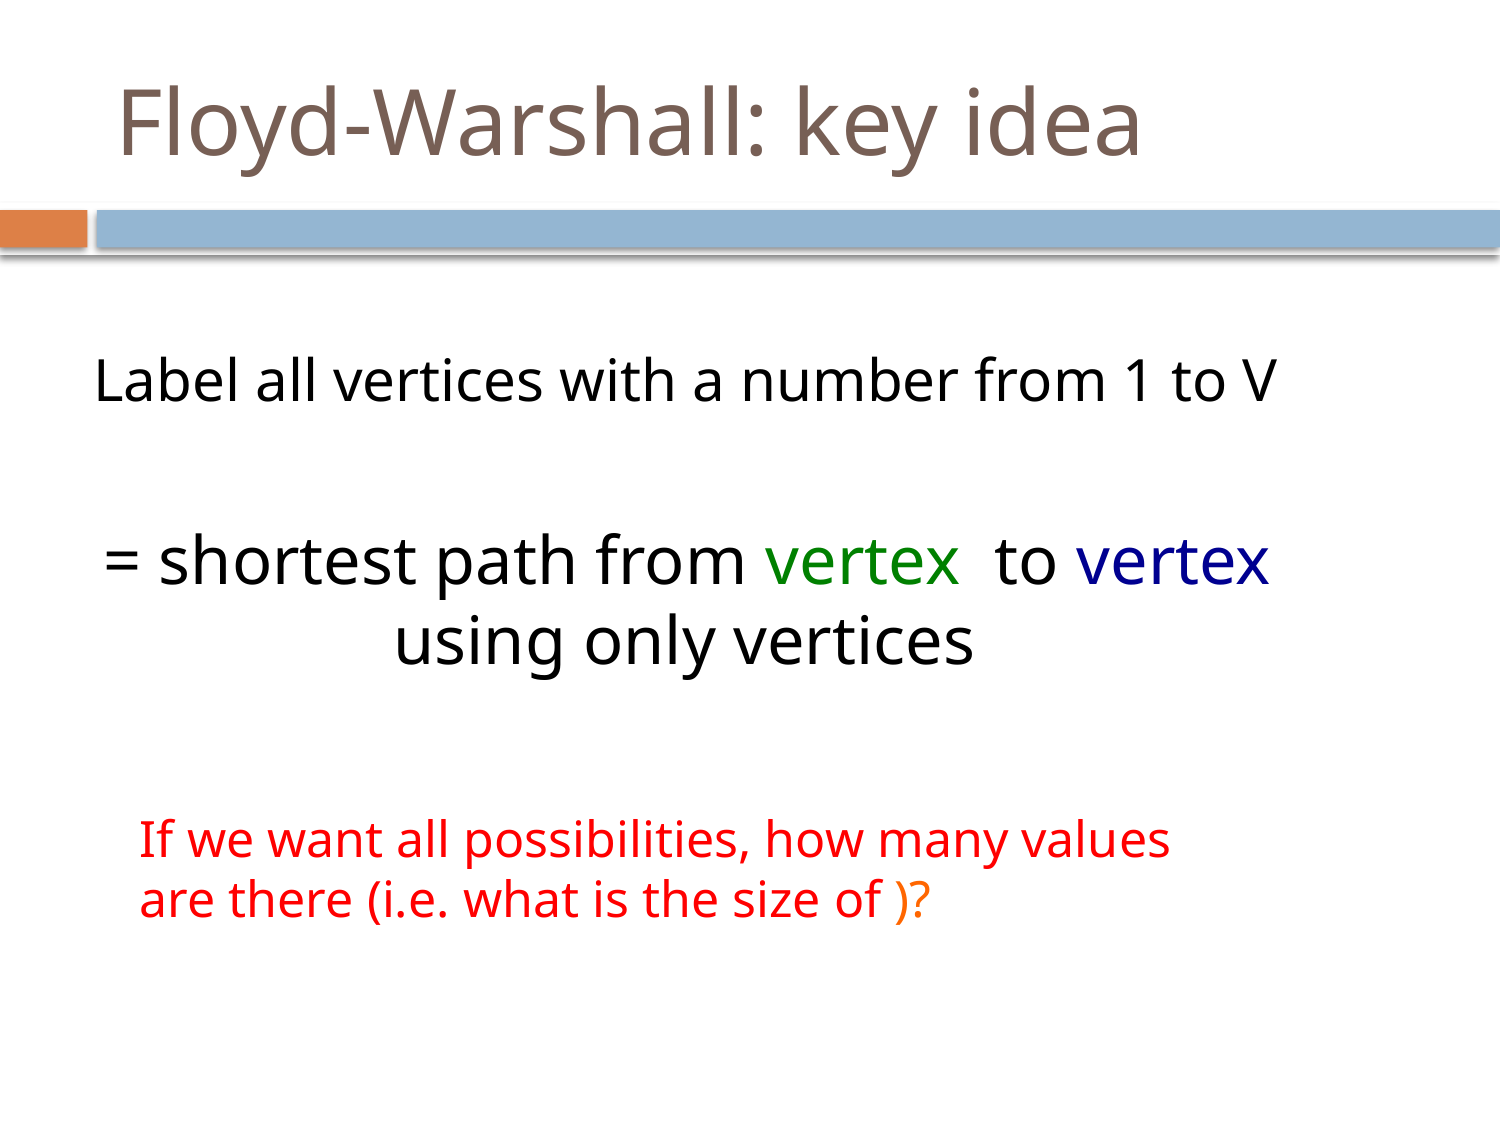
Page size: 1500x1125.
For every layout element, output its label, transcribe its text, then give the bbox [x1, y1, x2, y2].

title Floyd-Warshall: key idea [100, 37, 1438, 200]
text_box Label all vertices with a number from 1 to V [78, 335, 1338, 421]
